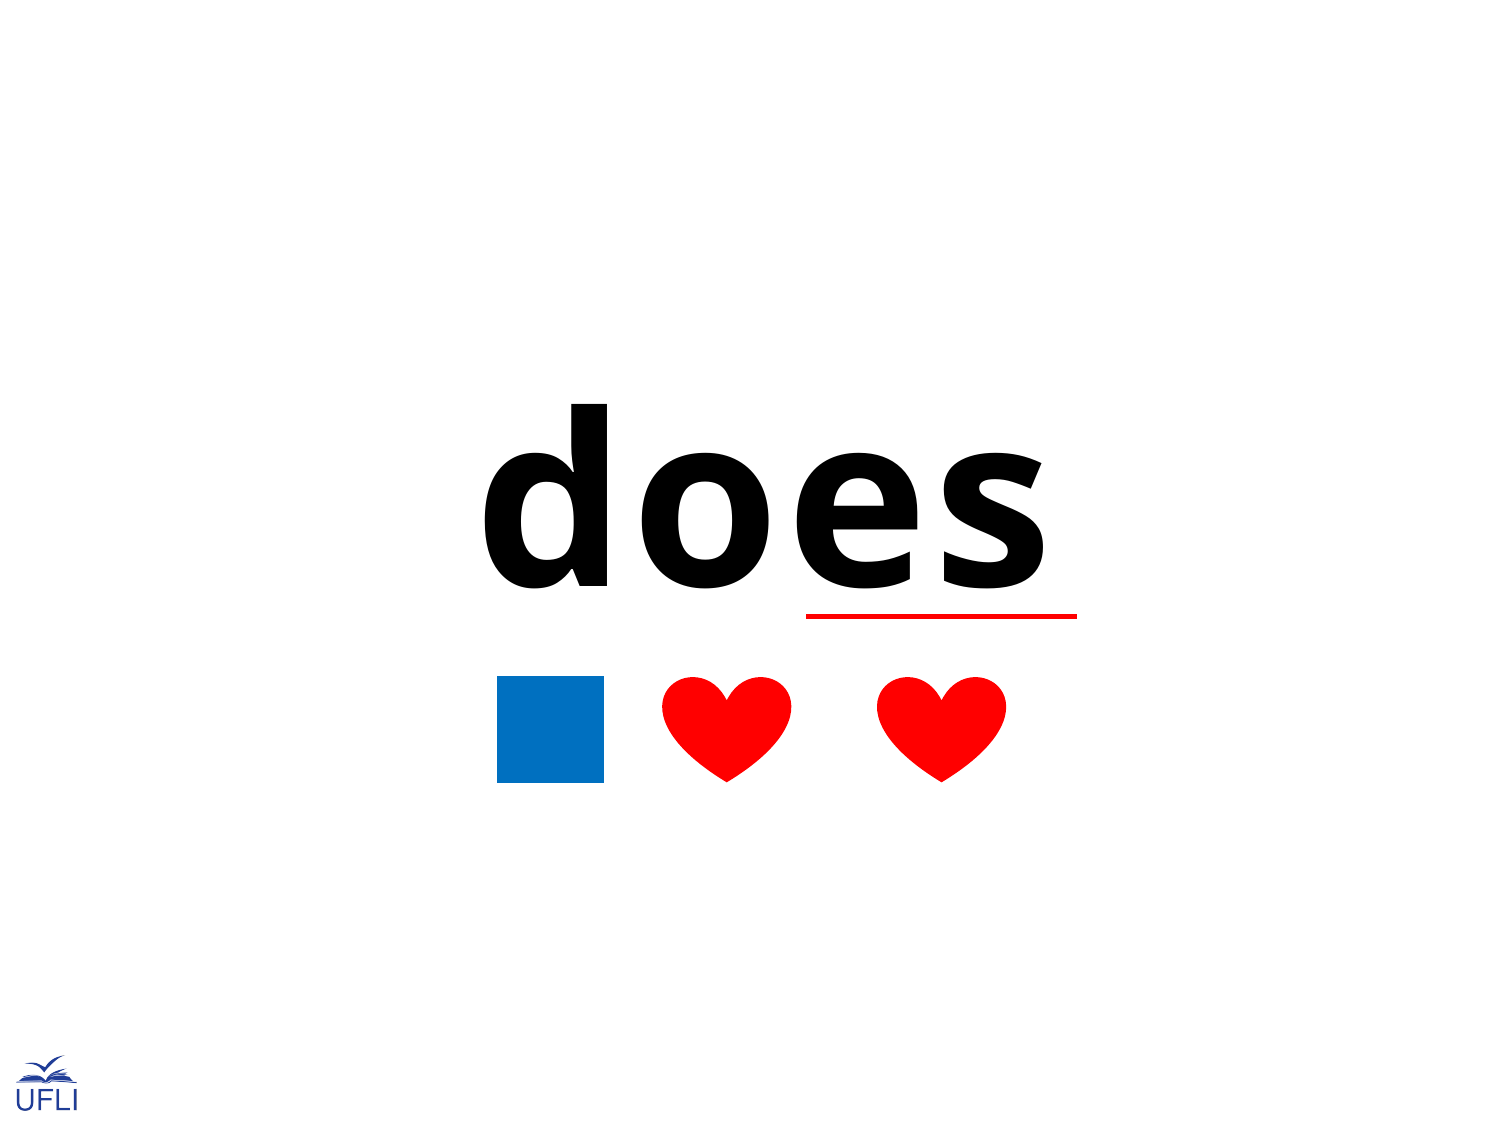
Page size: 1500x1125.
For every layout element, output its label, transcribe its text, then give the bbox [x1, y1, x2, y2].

picture [12, 1053, 81, 1114]
text_box does [13, 338, 1500, 642]
text_box [877, 677, 1007, 783]
text_box [662, 677, 792, 783]
text_box [497, 676, 604, 783]
